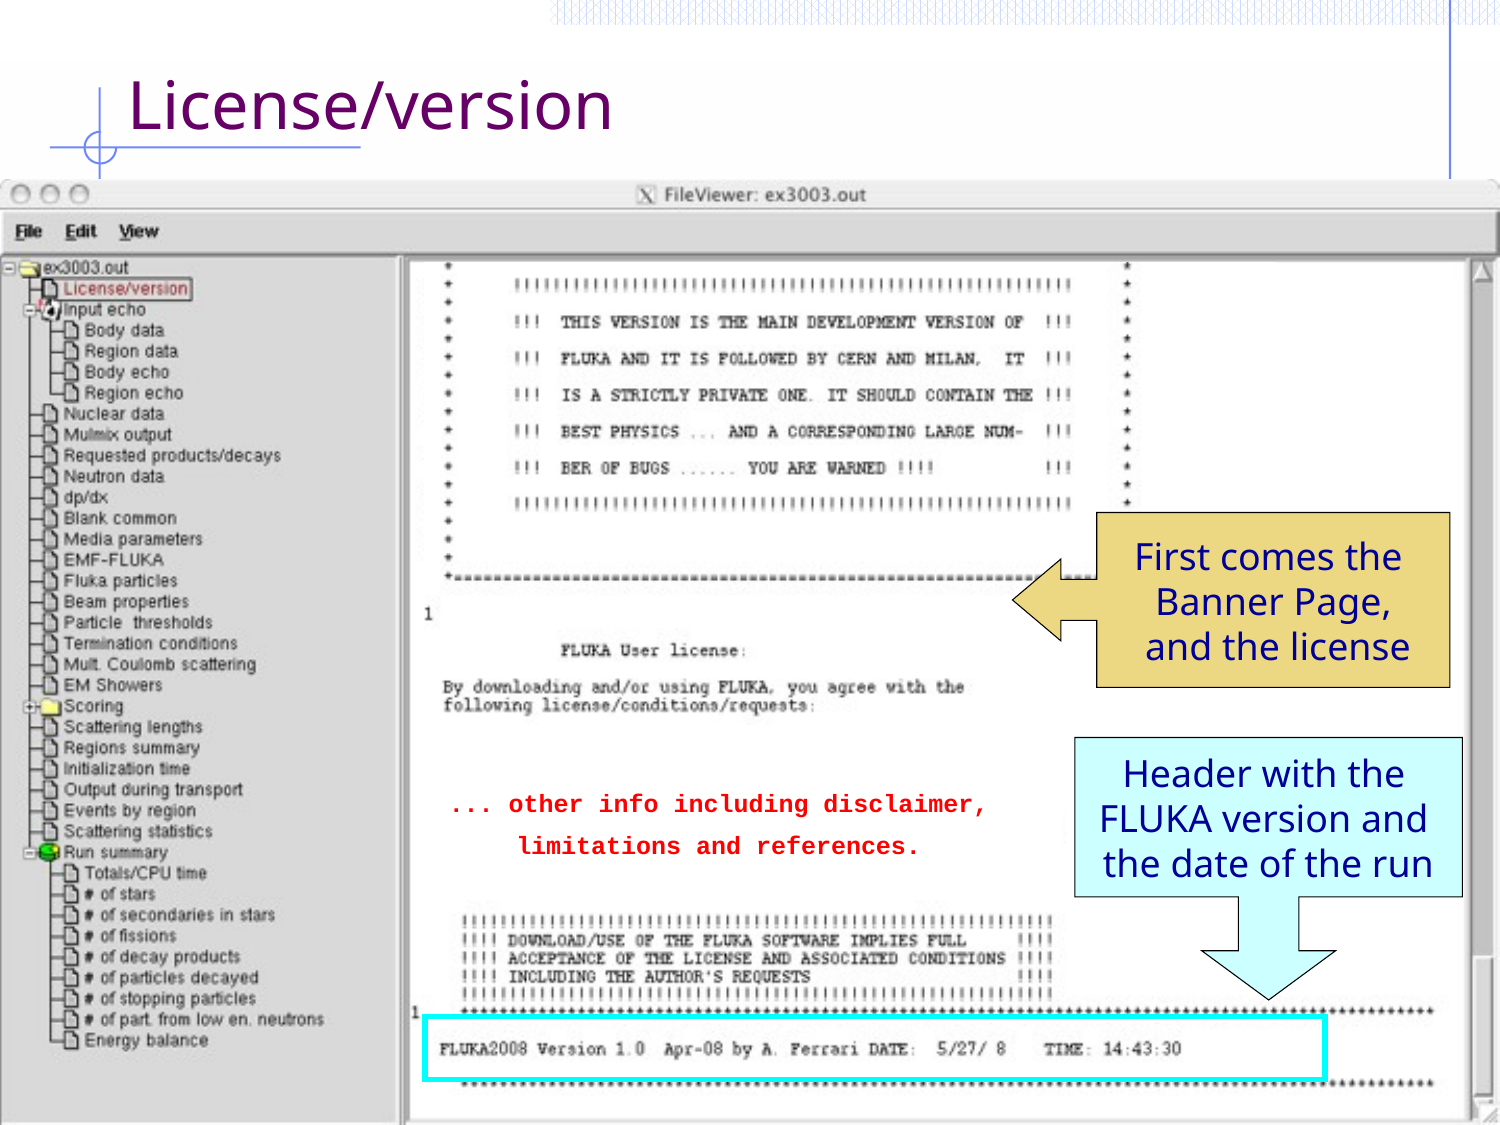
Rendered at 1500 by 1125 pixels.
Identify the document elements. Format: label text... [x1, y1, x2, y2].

title License/version [112, 49, 1388, 151]
picture [0, 178, 1500, 1125]
